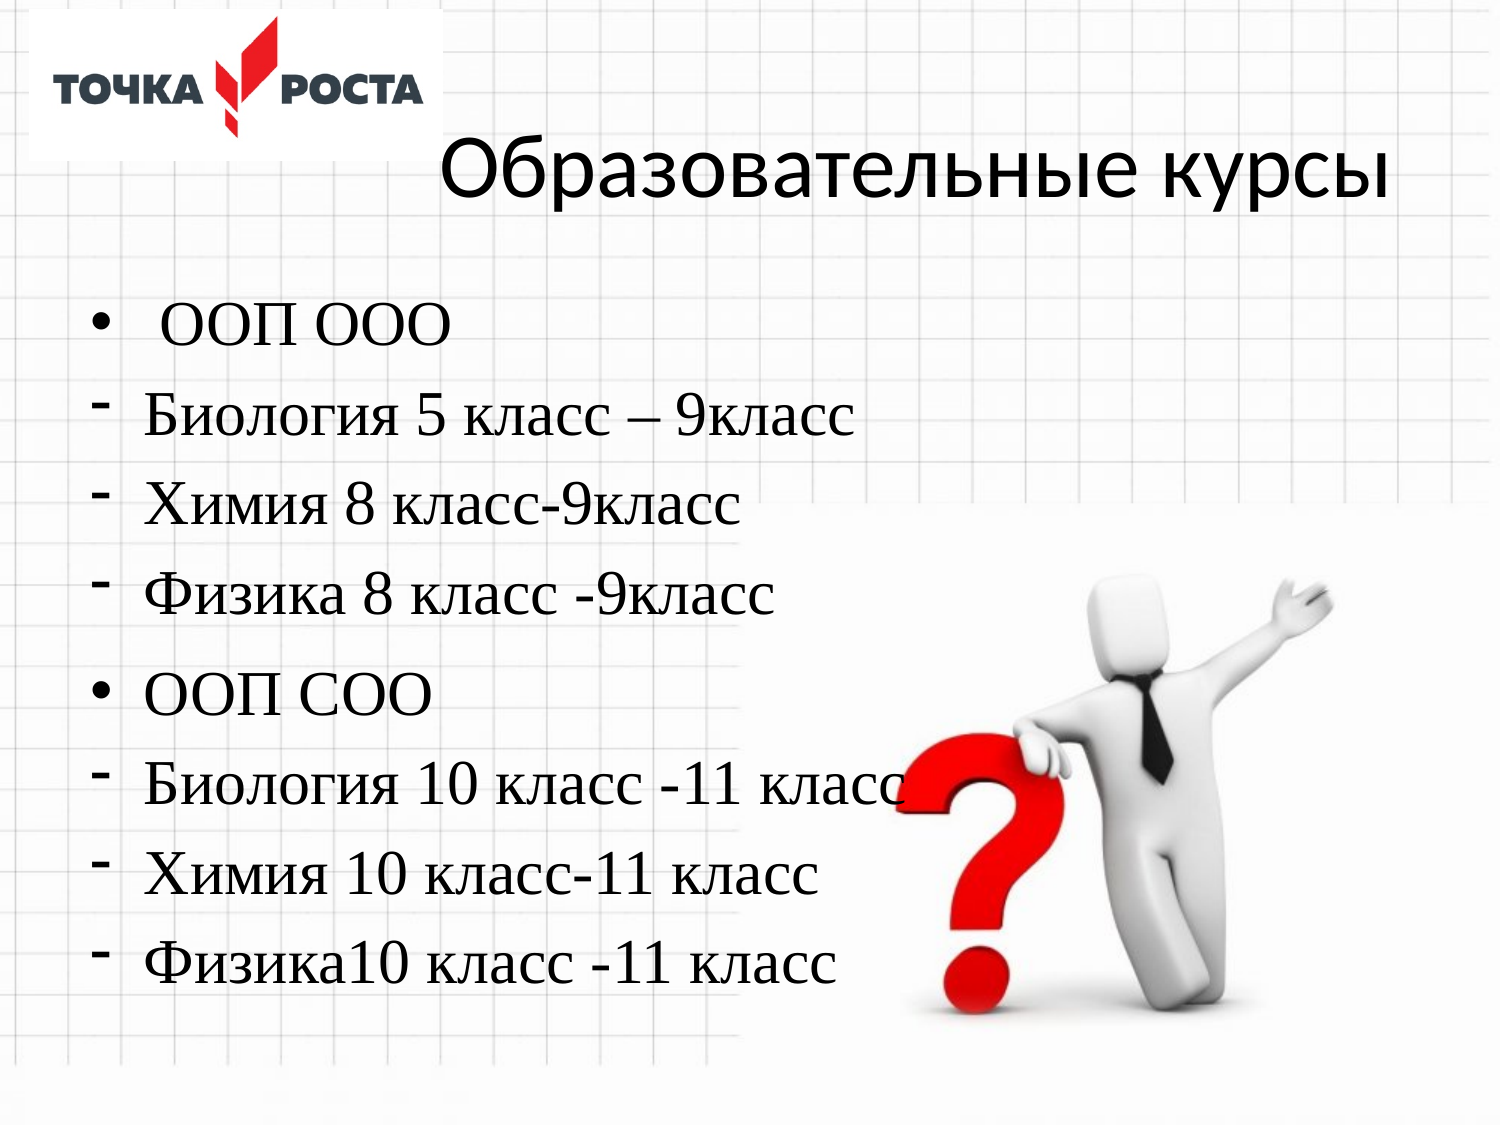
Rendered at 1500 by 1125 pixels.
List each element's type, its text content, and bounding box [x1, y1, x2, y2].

title Образовательные курсы [383, 66, 1449, 255]
list ООП ООО Биология 5 класс – 9класс Химия 8 класс-9класс Физика 8 класс -9класс ООП СОО Биология 10 класс -11 класс Химия 10 класс-11 класс Физика10 класс -11 класс [75, 262, 1425, 1005]
picture [0, 0, 1500, 1125]
